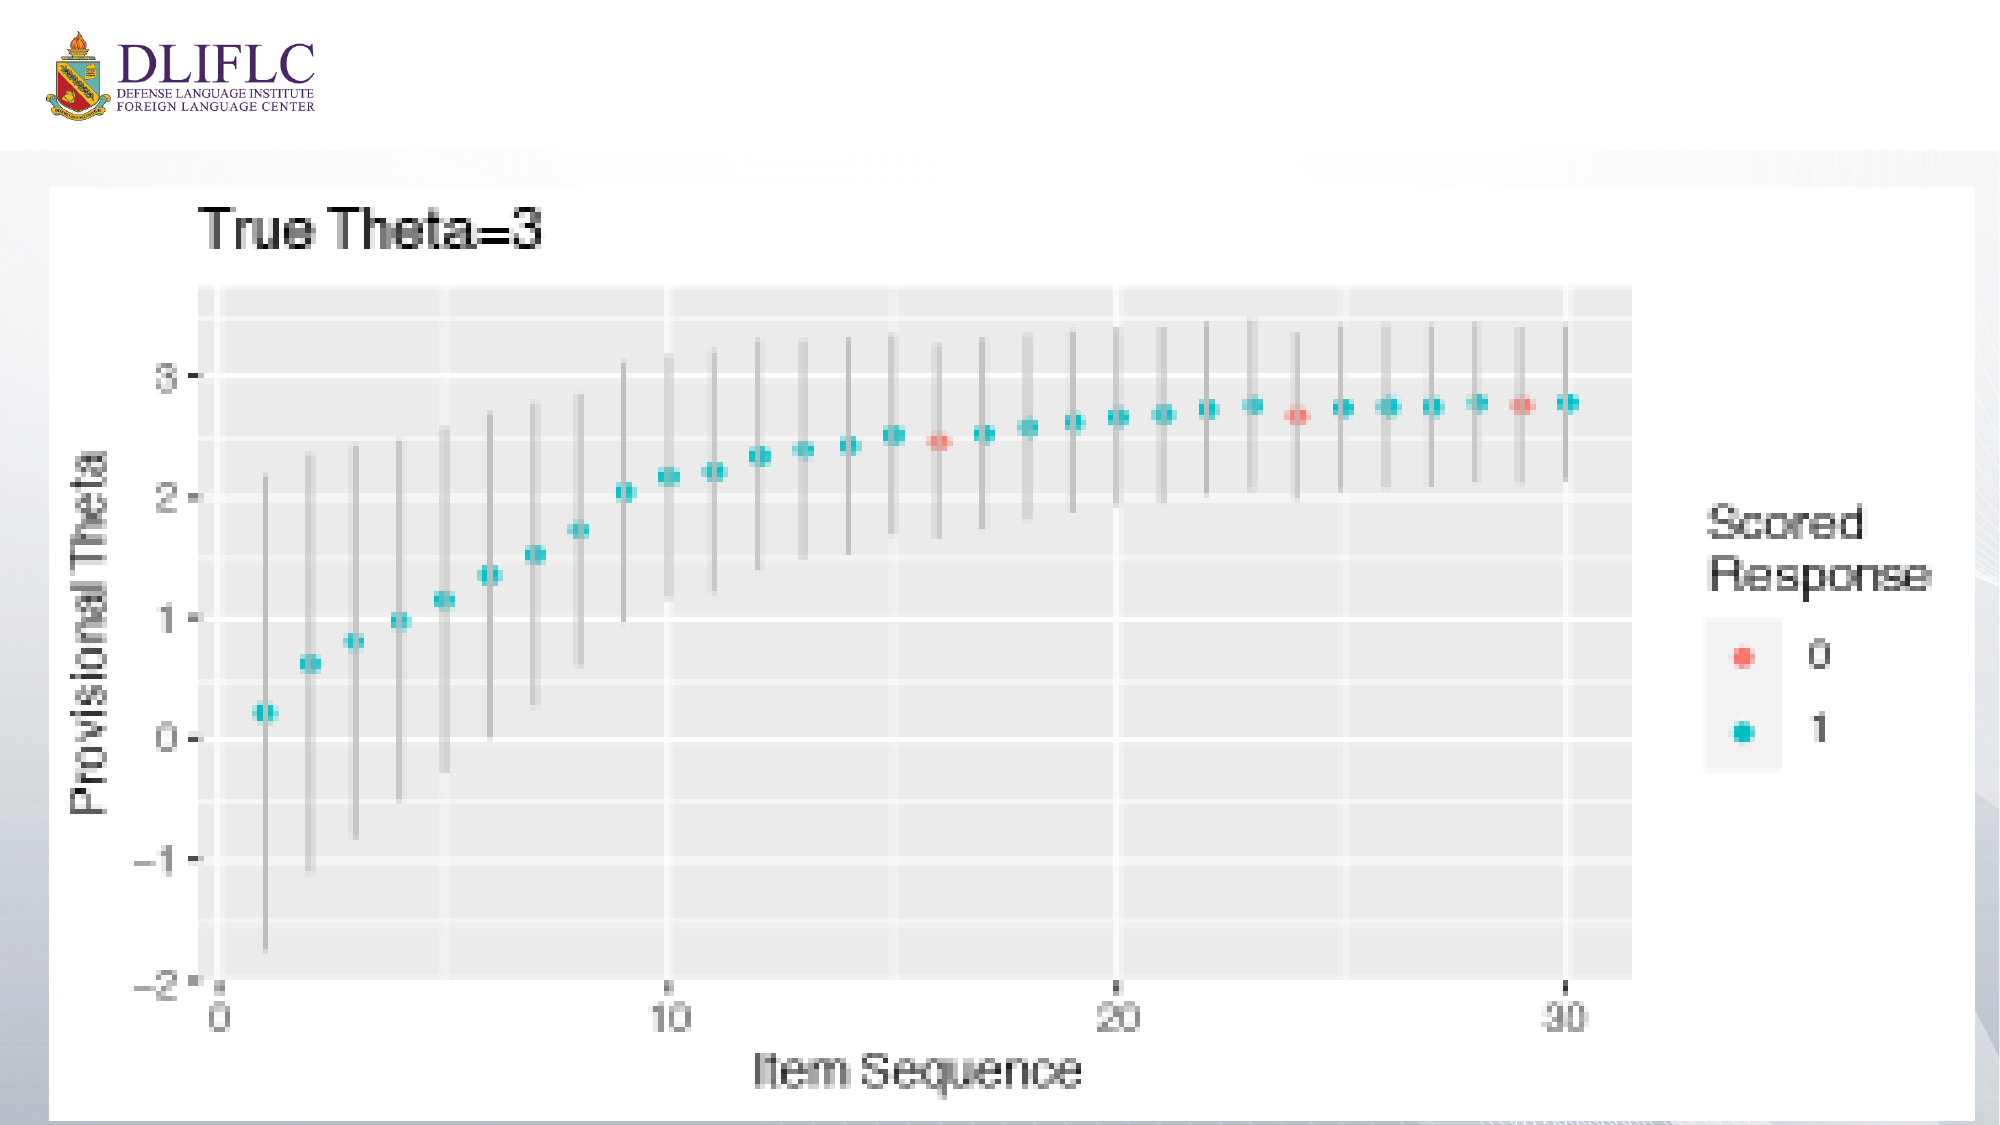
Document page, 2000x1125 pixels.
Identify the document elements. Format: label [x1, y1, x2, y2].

picture [45, 30, 315, 121]
list [49, 187, 1975, 1122]
